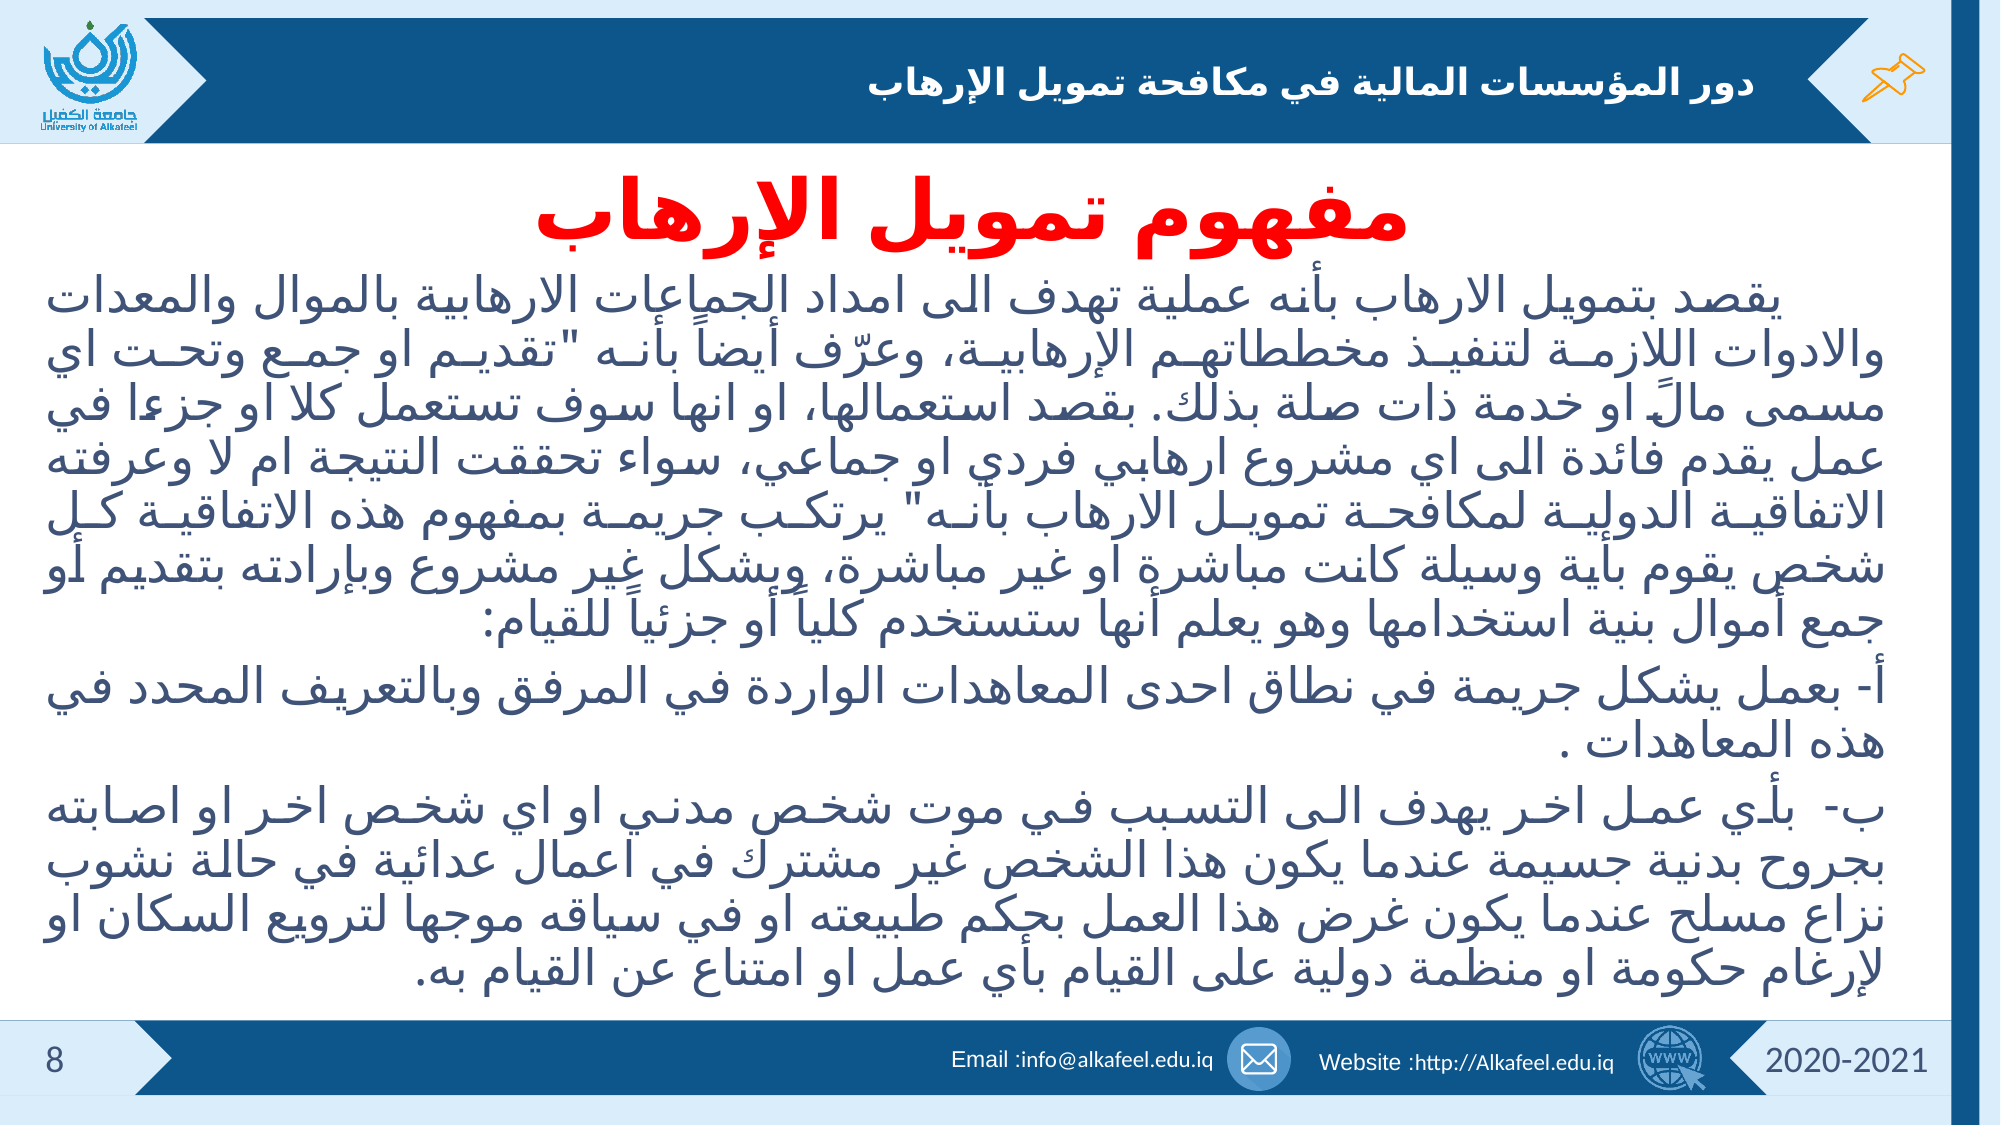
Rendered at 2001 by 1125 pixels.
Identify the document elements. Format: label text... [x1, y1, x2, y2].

list مفهوم تمويل الإرهاب يقصد بتمويل الارهاب بأنه عملية تهدف الى امداد الجماعات الارهابية بالموال والمعدات والادوات اللازمة لتنفيذ مخططاتهم الإرهابية، وعرّف أيضاً بأنه "تقديم او جمع وتحت اي مسمى مالً او خدمة ذات صلة بذلك. بقصد استعمالها، او انها سوف تستعمل كلا او جزءا في عمل يقدم فائدة الى اي مشروع ارهابي فردي او جماعي، سواء تحققت النتيجة ام لا وعرفته الاتفاقية الدولية لمكافحة تمويل الارهاب بأنه" يرتكب جريمة بمفهوم هذه الاتفاقية كل شخص يقوم بأية وسيلة كانت مباشرة او غير مباشرة، وبشكل غير مشروع وبإرادته بتقديم أو جمع أموال بنية استخدامها وهو يعلم أنها ستستخدم كلياً أو جزئياً للقيام: أ- بعمل يشكل جريمة في نطاق احدى المعاهدات الواردة في المرفق وبالتعريف المحدد في هذه المعاهدات . ب- بأي عمل اخر يهدف الى التسبب في موت شخص مدني او اي شخص اخر او اصابته بجروح بدنية جسيمة عندما يكون هذا الشخص غير مشترك في اعمال عدائية في حالة نشوب نزاع مسلح عندما يكون غرض هذا العمل بحكم طبيعته او في سياقه موجها لترويع السكان او لإرغام حكومة او منظمة دولية على القيام بأي عمل او امتناع عن القيام به. [30, 165, 1915, 999]
slide_number 8 [30, 1028, 125, 1088]
picture [28, 16, 147, 138]
slide_number 2020-2021 [1750, 1028, 1948, 1088]
title دور المؤسسات المالية في مكافحة تمويل الإرهاب [215, 50, 1771, 117]
